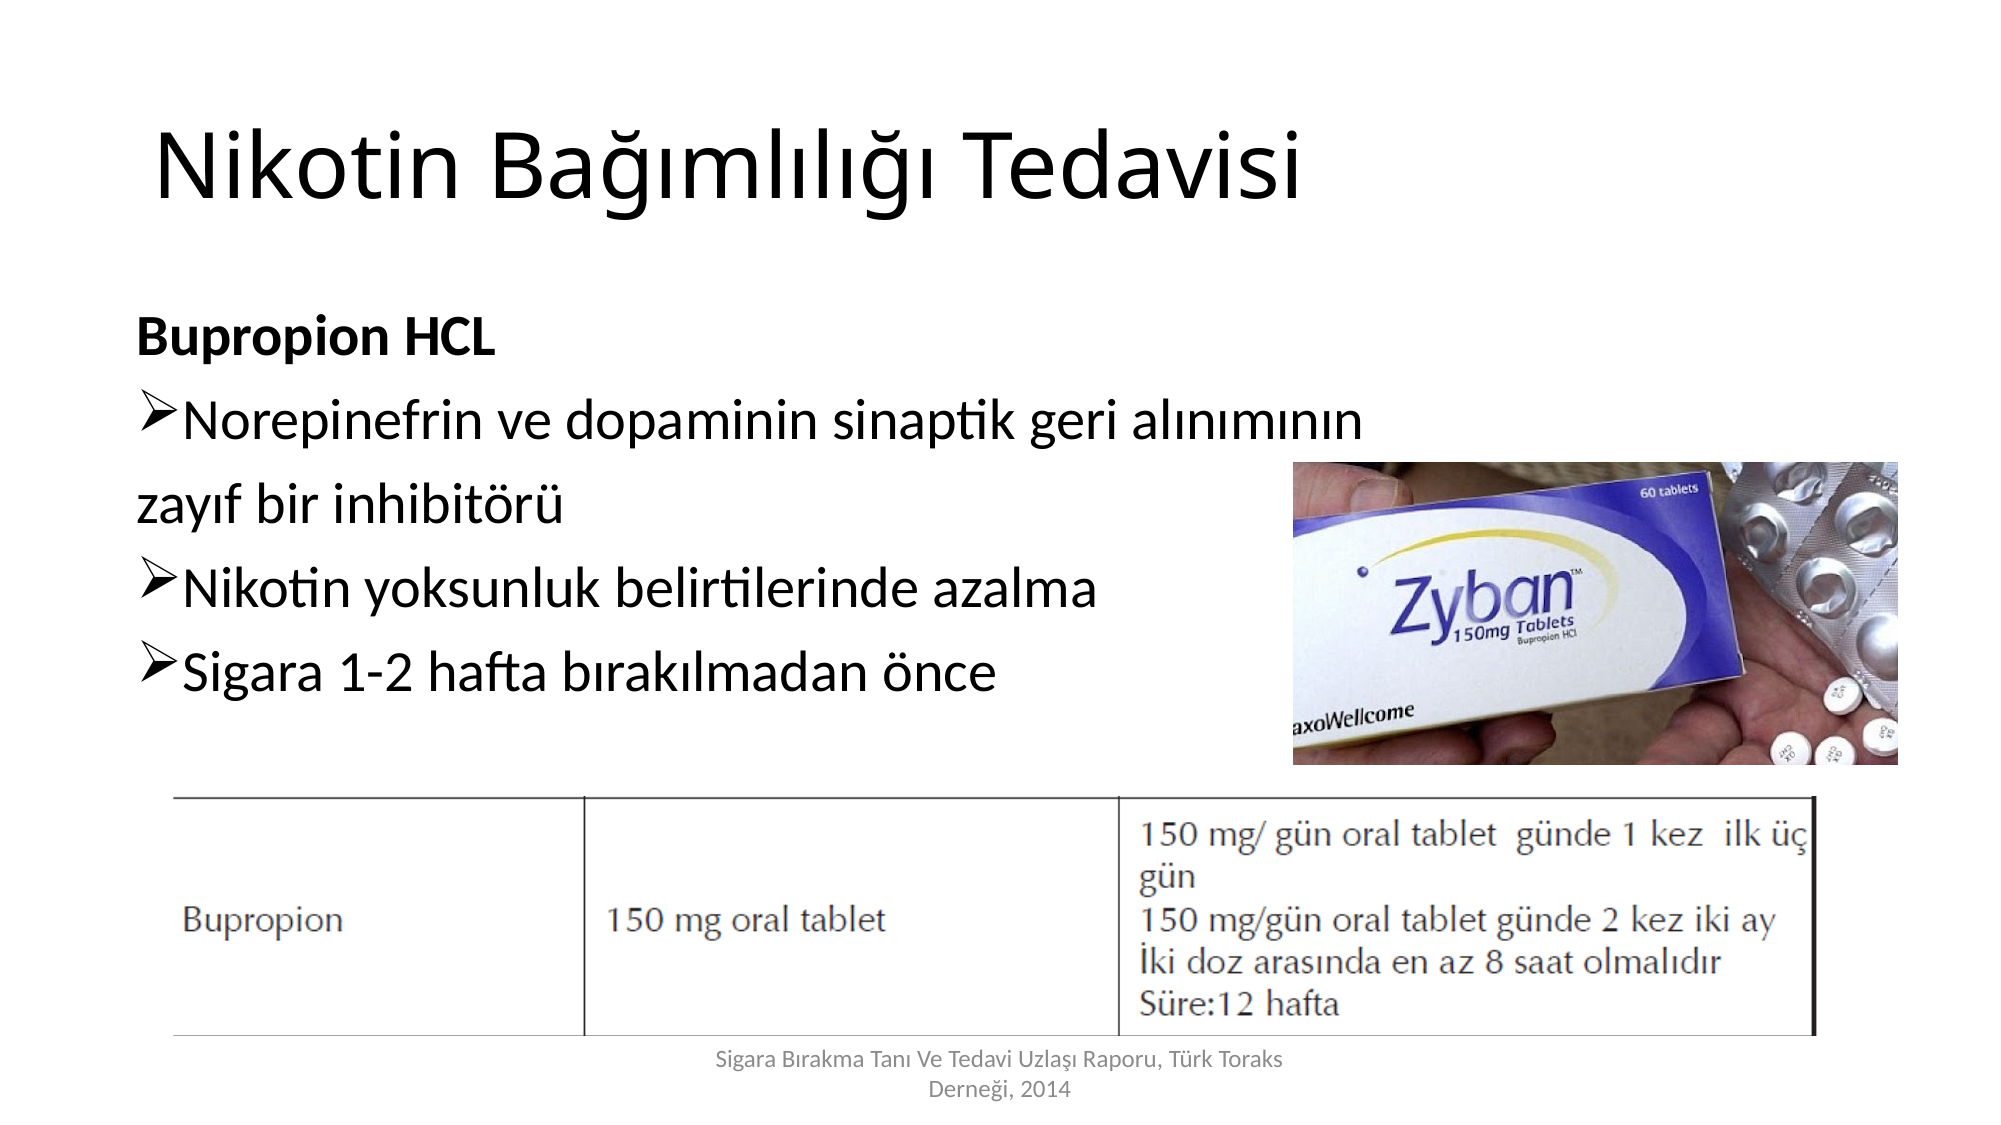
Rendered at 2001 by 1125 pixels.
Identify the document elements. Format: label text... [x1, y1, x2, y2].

picture [173, 796, 1822, 1036]
footer Sigara Bırakma Tanı Ve Tedavi Uzlaşı Raporu, Türk Toraks Derneği, 2014 [662, 1042, 1338, 1103]
title Nikotin Bağımlılığı Tedavisi [137, 59, 1863, 278]
list Bupropion HCL Norepinefrin ve dopaminin sinaptik geri alınımının zayıf bir inhibitörü Nikotin yoksunluk belirtilerinde azalma Sigara 1-2 hafta bırakılmadan önce [121, 298, 1541, 1024]
picture [1293, 462, 1898, 765]
